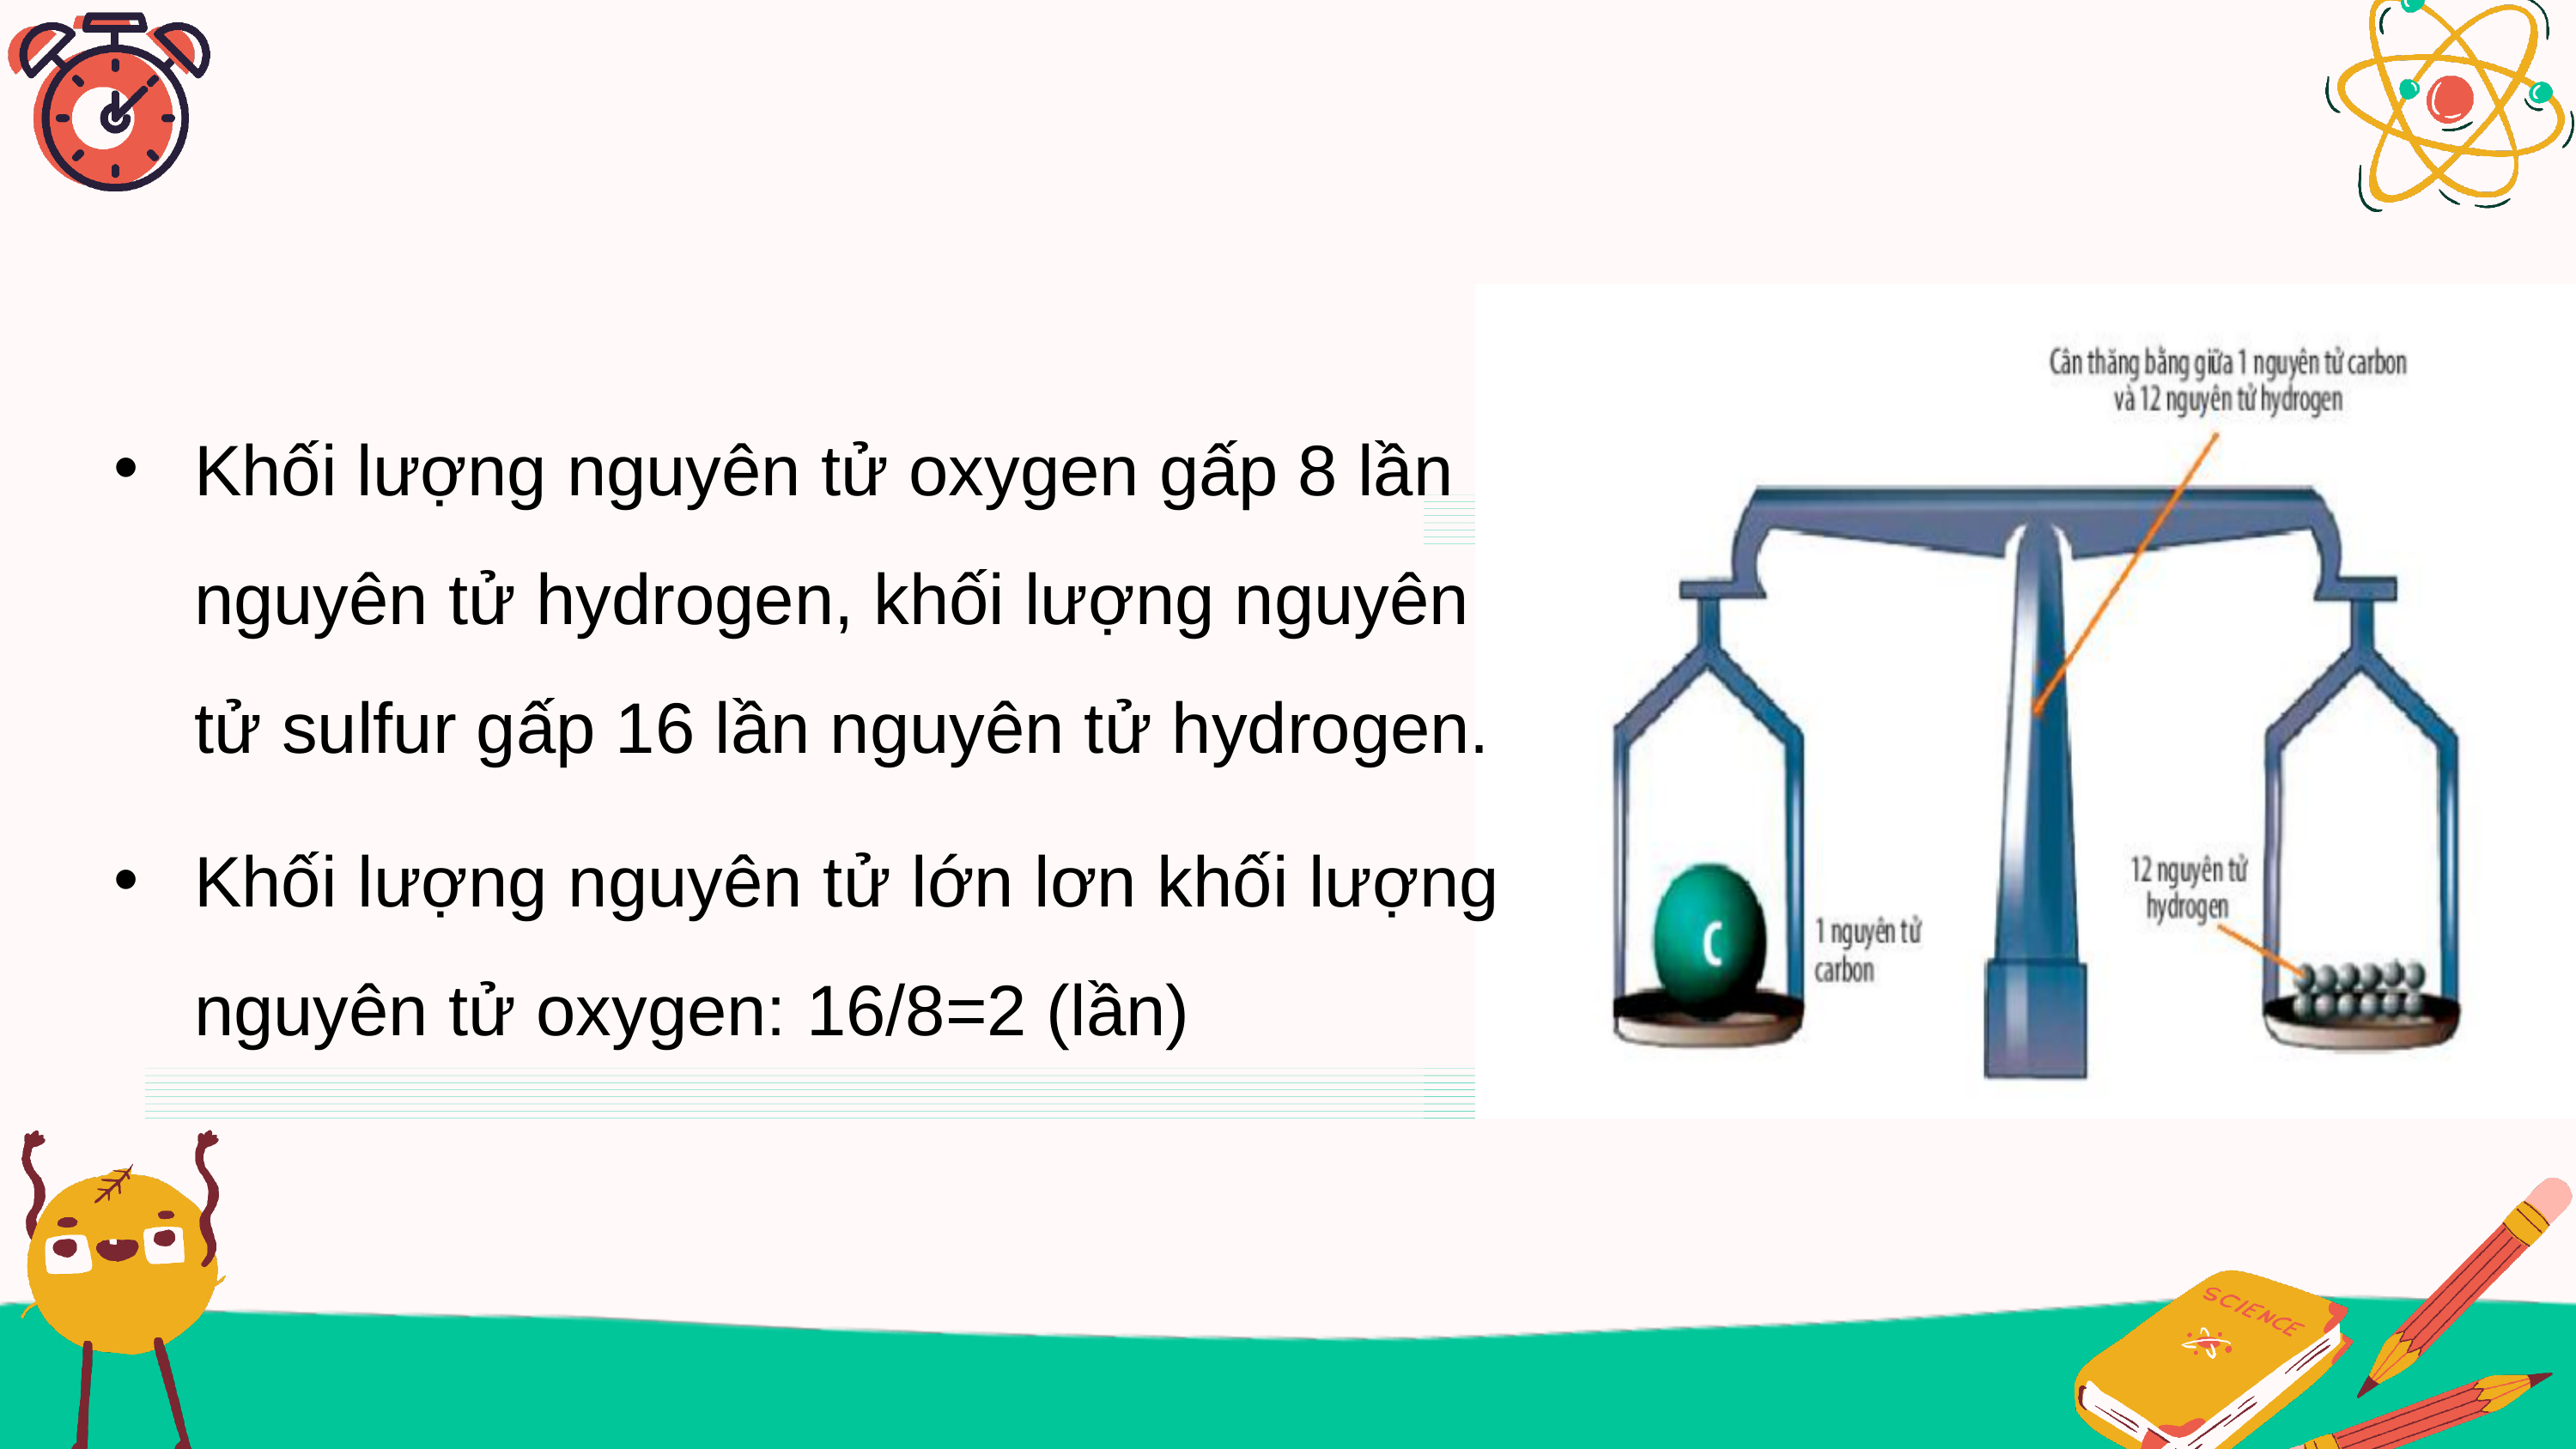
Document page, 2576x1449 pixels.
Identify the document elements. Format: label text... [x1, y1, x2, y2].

picture [1475, 284, 2576, 1119]
picture [0, 1129, 2576, 1449]
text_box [1423, 1068, 2432, 1251]
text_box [144, 1068, 1153, 1251]
picture [2325, 0, 2574, 212]
text_box Khối lượng nguyên tử oxygen gấp 8 lần nguyên tử hydrogen, khối lượng nguyên tử sulfur gấp 16 lần nguyên tử hydrogen. Khối lượng nguyên tử lớn lơn khối lượng nguyên tử oxygen: 16/8=2 (lần) [100, 374, 1471, 1057]
picture [0, 0, 258, 252]
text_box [1423, 494, 1471, 676]
